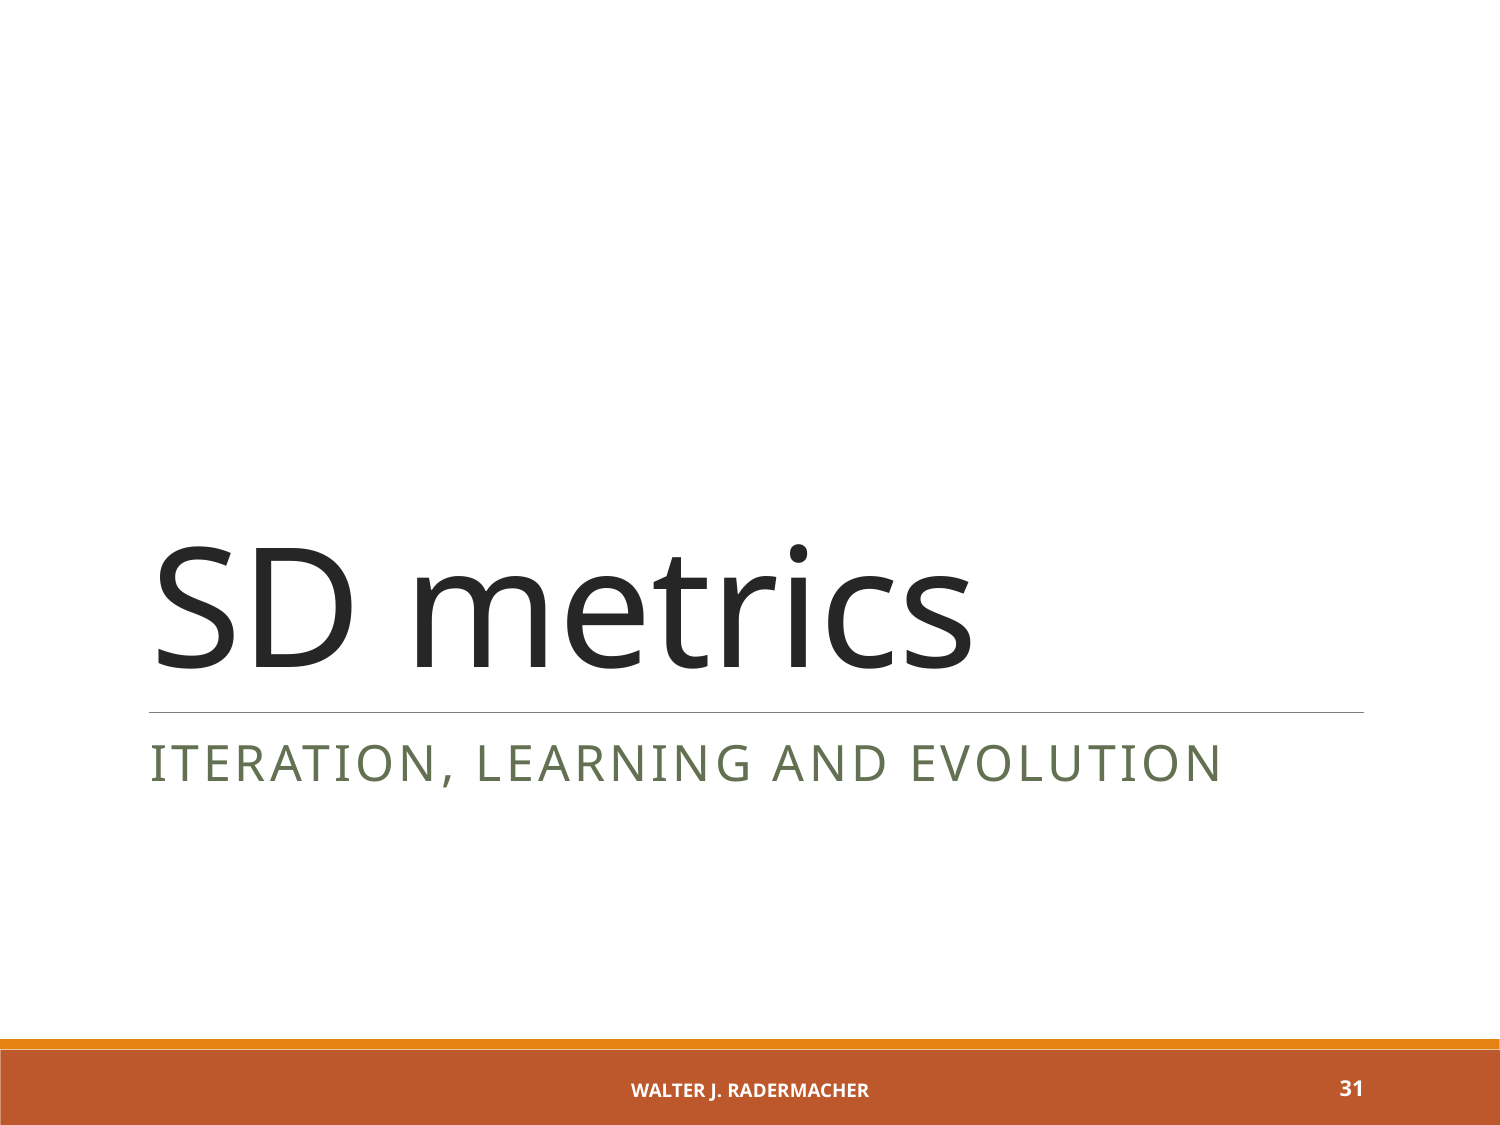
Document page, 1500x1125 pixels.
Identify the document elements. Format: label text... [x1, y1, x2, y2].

footer Walter J. Radermacher [453, 1059, 1047, 1120]
list Iteration, Learning and Evolution [135, 730, 1373, 918]
slide_number 31 [1218, 1059, 1380, 1120]
title SD metrics [135, 124, 1373, 710]
